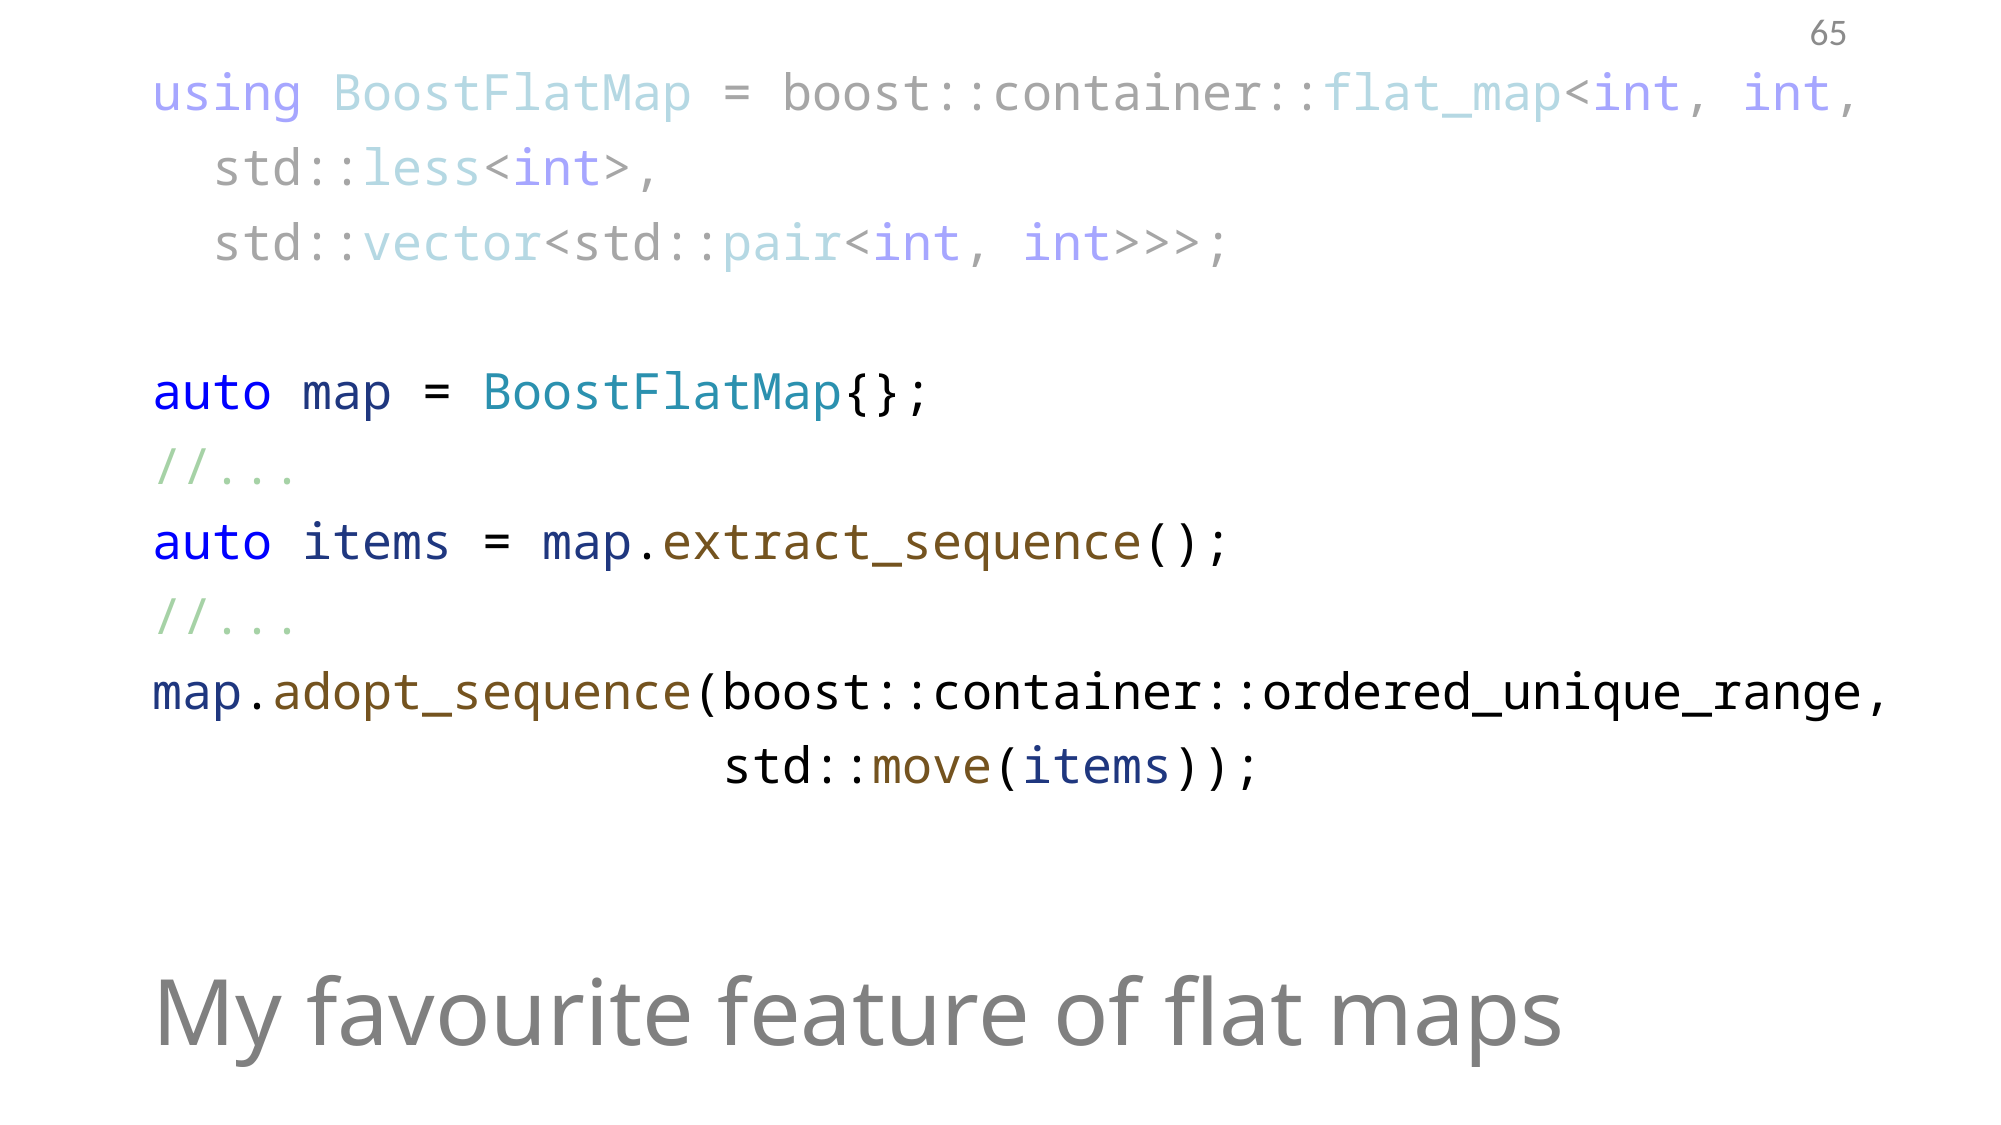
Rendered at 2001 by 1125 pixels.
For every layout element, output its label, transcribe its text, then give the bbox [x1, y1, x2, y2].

list using BoostFlatMap = boost::container::flat_map<int, int, std::less<int>, std::vector<std::pair<int, int>>>; auto map = BoostFlatMap{}; //... auto items = map.extract_sequence(); //... map.adopt_sequence(boost::container::ordered_unique_range, std::move(items)); [137, 59, 2000, 908]
slide_number 65 [1412, 0, 1863, 60]
title My favourite feature of flat maps [137, 908, 1863, 1125]
